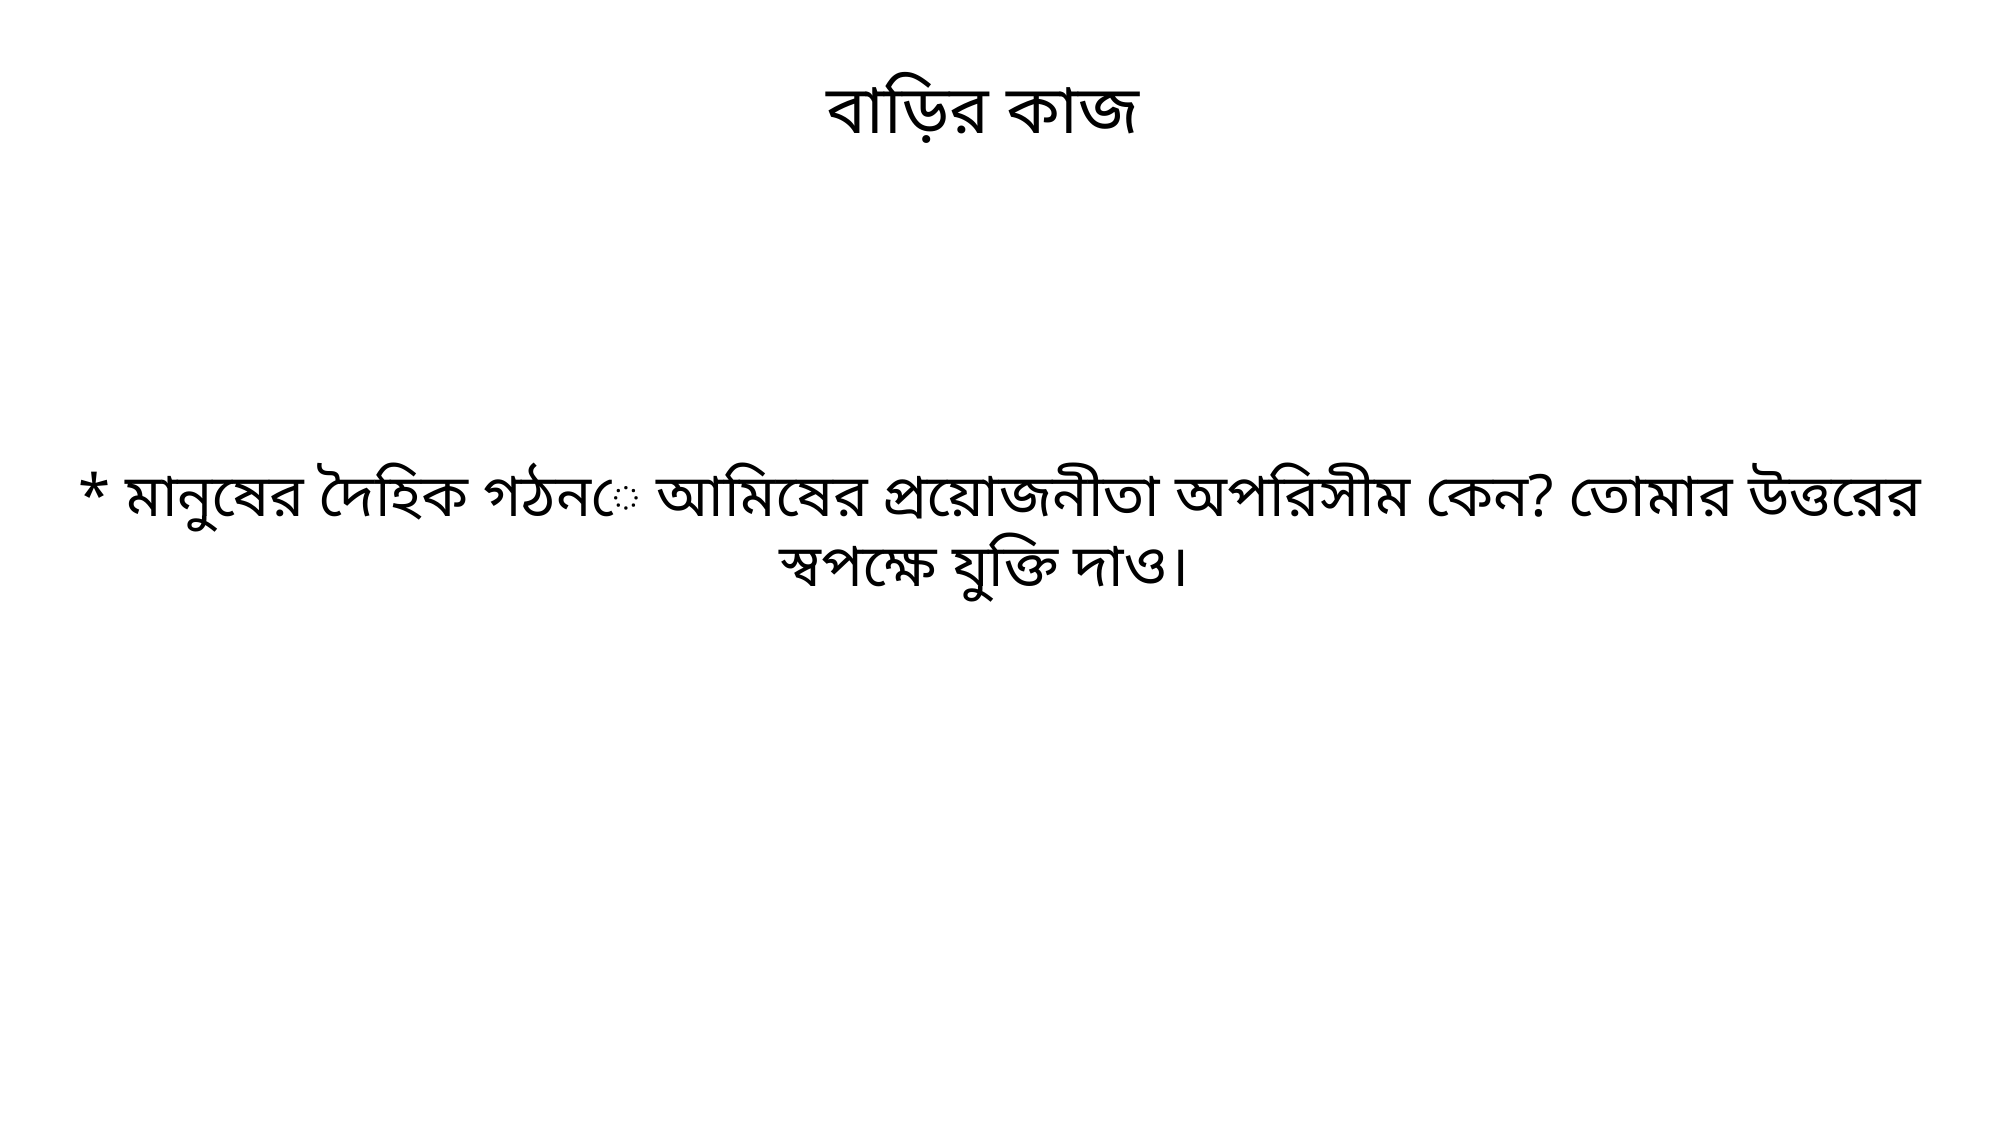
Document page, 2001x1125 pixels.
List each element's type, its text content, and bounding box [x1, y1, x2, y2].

text_box বাড়ির কাজ [810, 59, 1191, 154]
text_box * মানুষের দৈহিক গঠনে আমিষের প্রয়োজনীতা অপরিসীম কেন? তোমার উত্তরের স্বপক্ষে যুক্তি দাও। [0, 450, 2000, 606]
